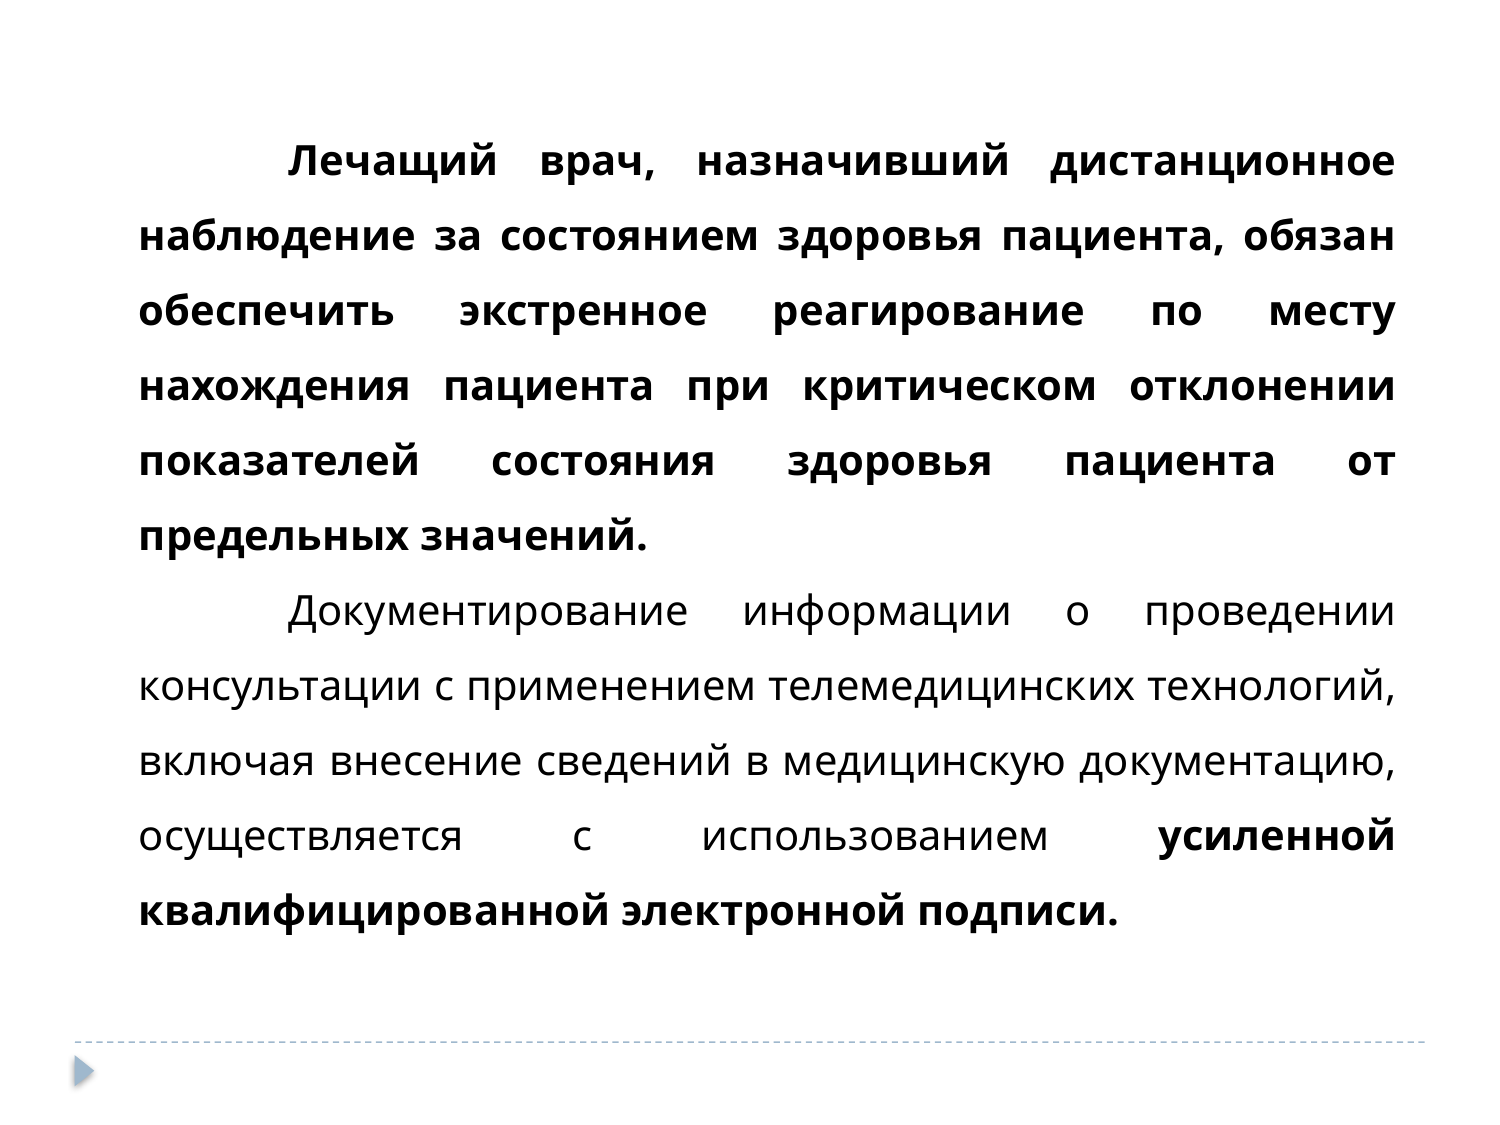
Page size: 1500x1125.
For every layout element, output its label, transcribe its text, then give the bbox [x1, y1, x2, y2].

text_box Лечащий врач, назначивший дистанционное наблюдение за состоянием здоровья пациента, обязан обеспечить экстренное реагирование по месту нахождения пациента при критическом отклонении показателей состояния здоровья пациента от предельных значений. Документирование информации о проведении консультации с применением телемедицинских технологий, включая внесение сведений в медицинскую документацию, осуществляется с использованием усиленной квалифицированной электронной подписи. [123, 101, 1412, 942]
